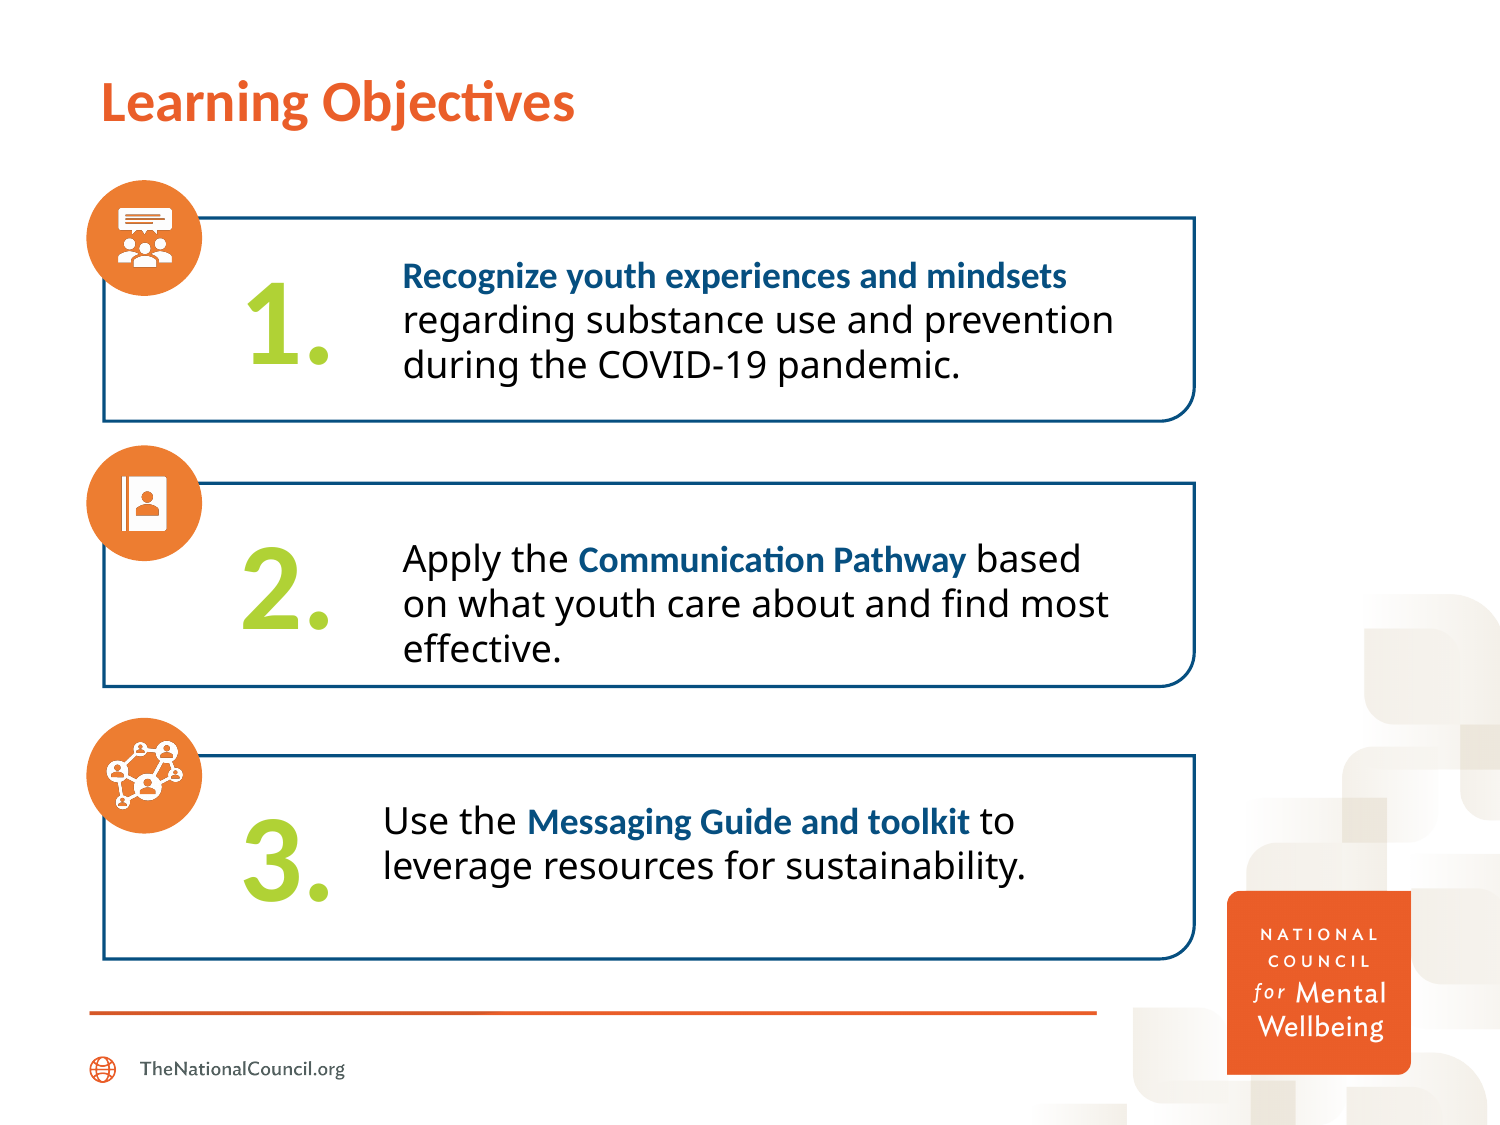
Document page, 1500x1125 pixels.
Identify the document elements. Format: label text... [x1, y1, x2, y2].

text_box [86, 180, 1195, 422]
title Learning Objectives [86, 51, 1414, 154]
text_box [86, 527, 1195, 959]
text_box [86, 445, 1195, 527]
picture [0, 0, 1500, 1125]
